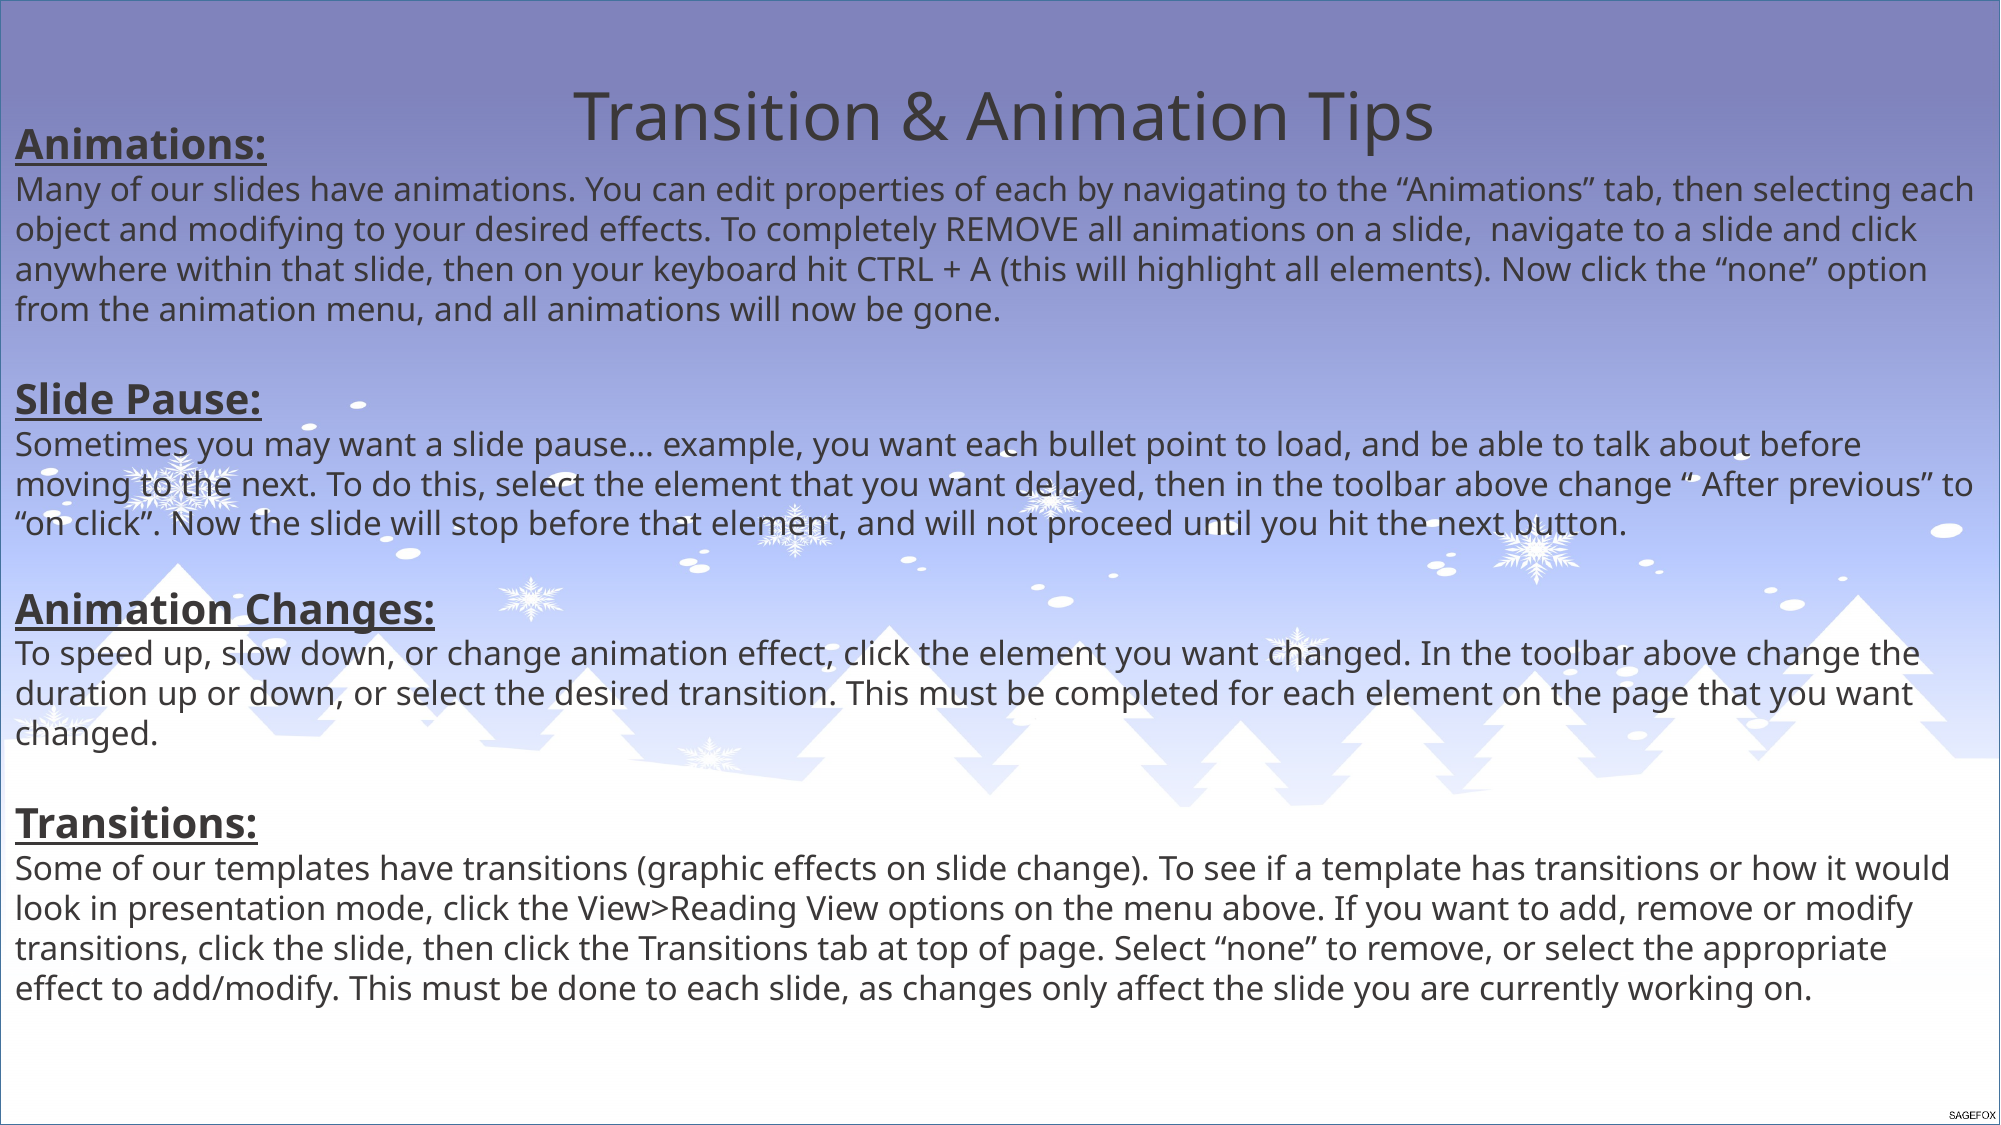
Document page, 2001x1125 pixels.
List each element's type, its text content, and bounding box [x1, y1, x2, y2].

text_box Animations: Many of our slides have animations. You can edit properties of each by navigating to the “Animations” tab, then selecting each object and modifying to your desired effects. To completely REMOVE all animations on a slide, navigate to a slide and click anywhere within that slide, then on your keyboard hit CTRL + A (this will highlight all elements). Now click the “none” option from the animation menu, and all animations will now be gone. Slide Pause: Sometimes you may want a slide pause… example, you want each bullet point to load, and be able to talk about before moving to the next. To do this, select the element that you want delayed, then in the toolbar above change “ After previous” to “on click”. Now the slide will stop before that element, and will not proceed until you hit the next button. Animation Changes: To speed up, slow down, or change animation effect, click the element you want changed. In the toolbar above change the duration up or down, or select the desired transition. This must be completed for each element on the page that you want changed. Transitions: Some of our templates have transitions (graphic effects on slide change). To see if a template has transitions or how it would look in presentation mode, click the View>Reading View options on the menu above. If you want to add, remove or modify transitions, click the slide, then click the Transitions tab at top of page. Select “none” to remove, or select the appropriate effect to add/modify. This must be done to each slide, as changes only affect the slide you are currently working on. [0, 0, 2000, 1125]
title Transition & Animation Tips [477, 59, 1532, 177]
